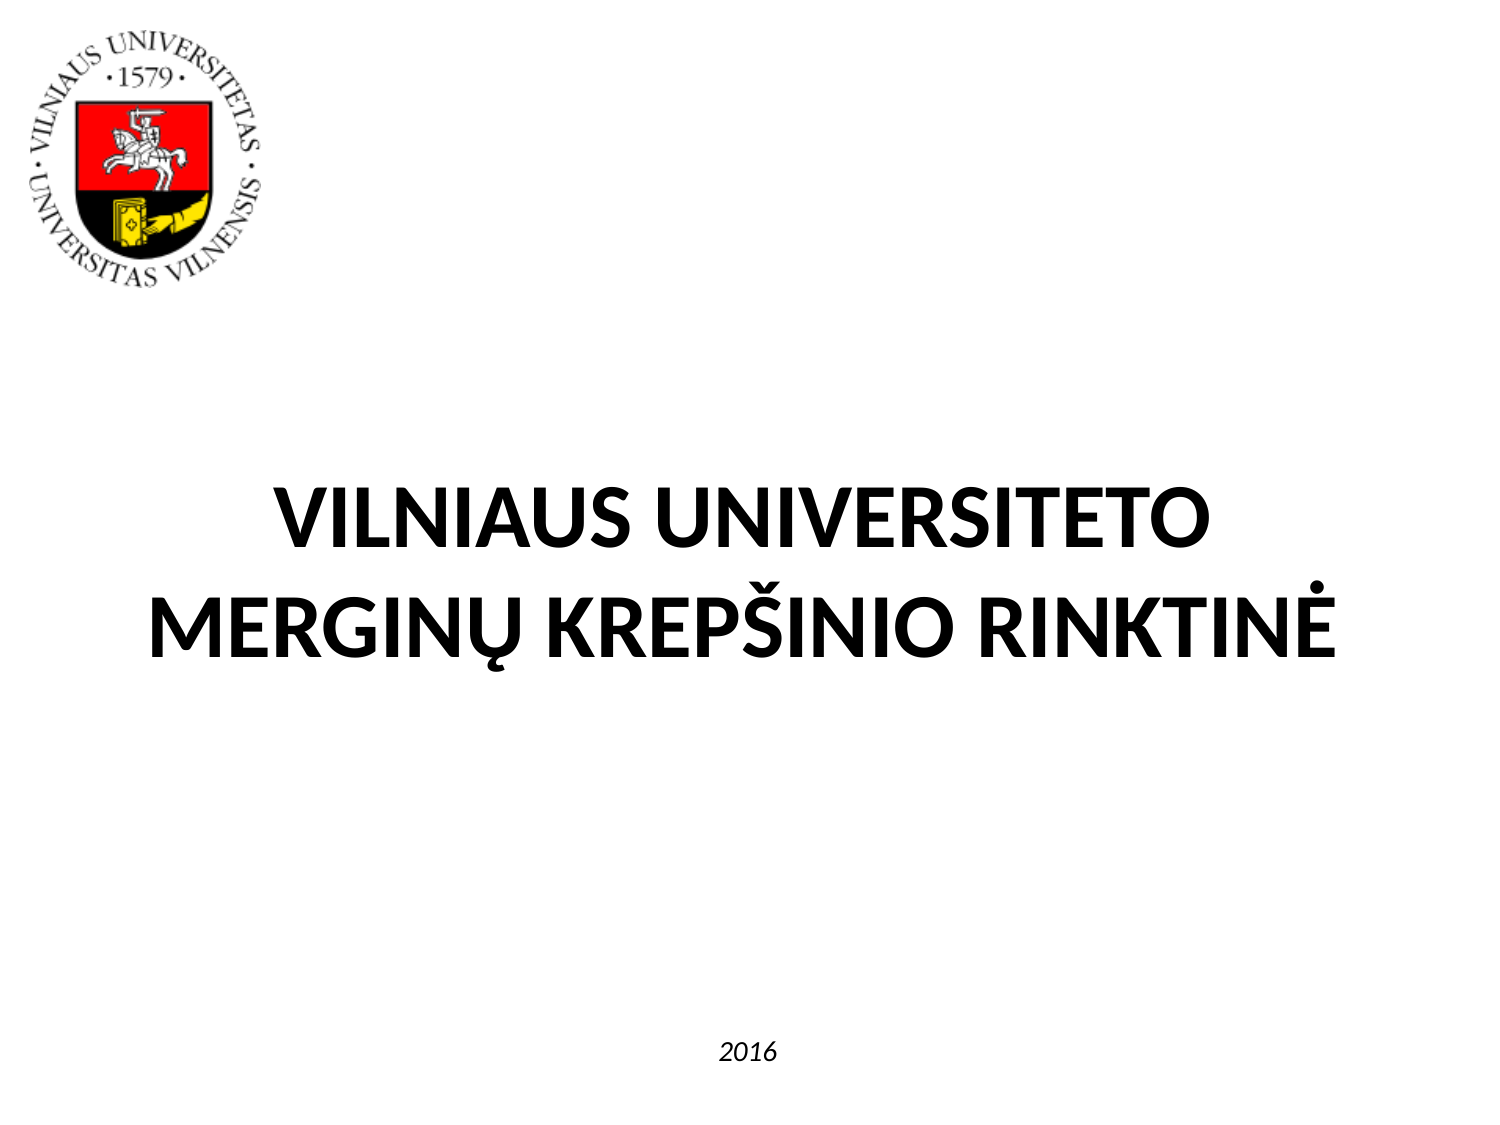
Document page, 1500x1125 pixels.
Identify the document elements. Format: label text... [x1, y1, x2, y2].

slide_number 2016 [572, 1024, 924, 1103]
picture [29, 30, 261, 288]
title VILNIAUS UNIVERSITETO MERGINŲ KREPŠINIO RINKTINĖ [105, 445, 1381, 687]
